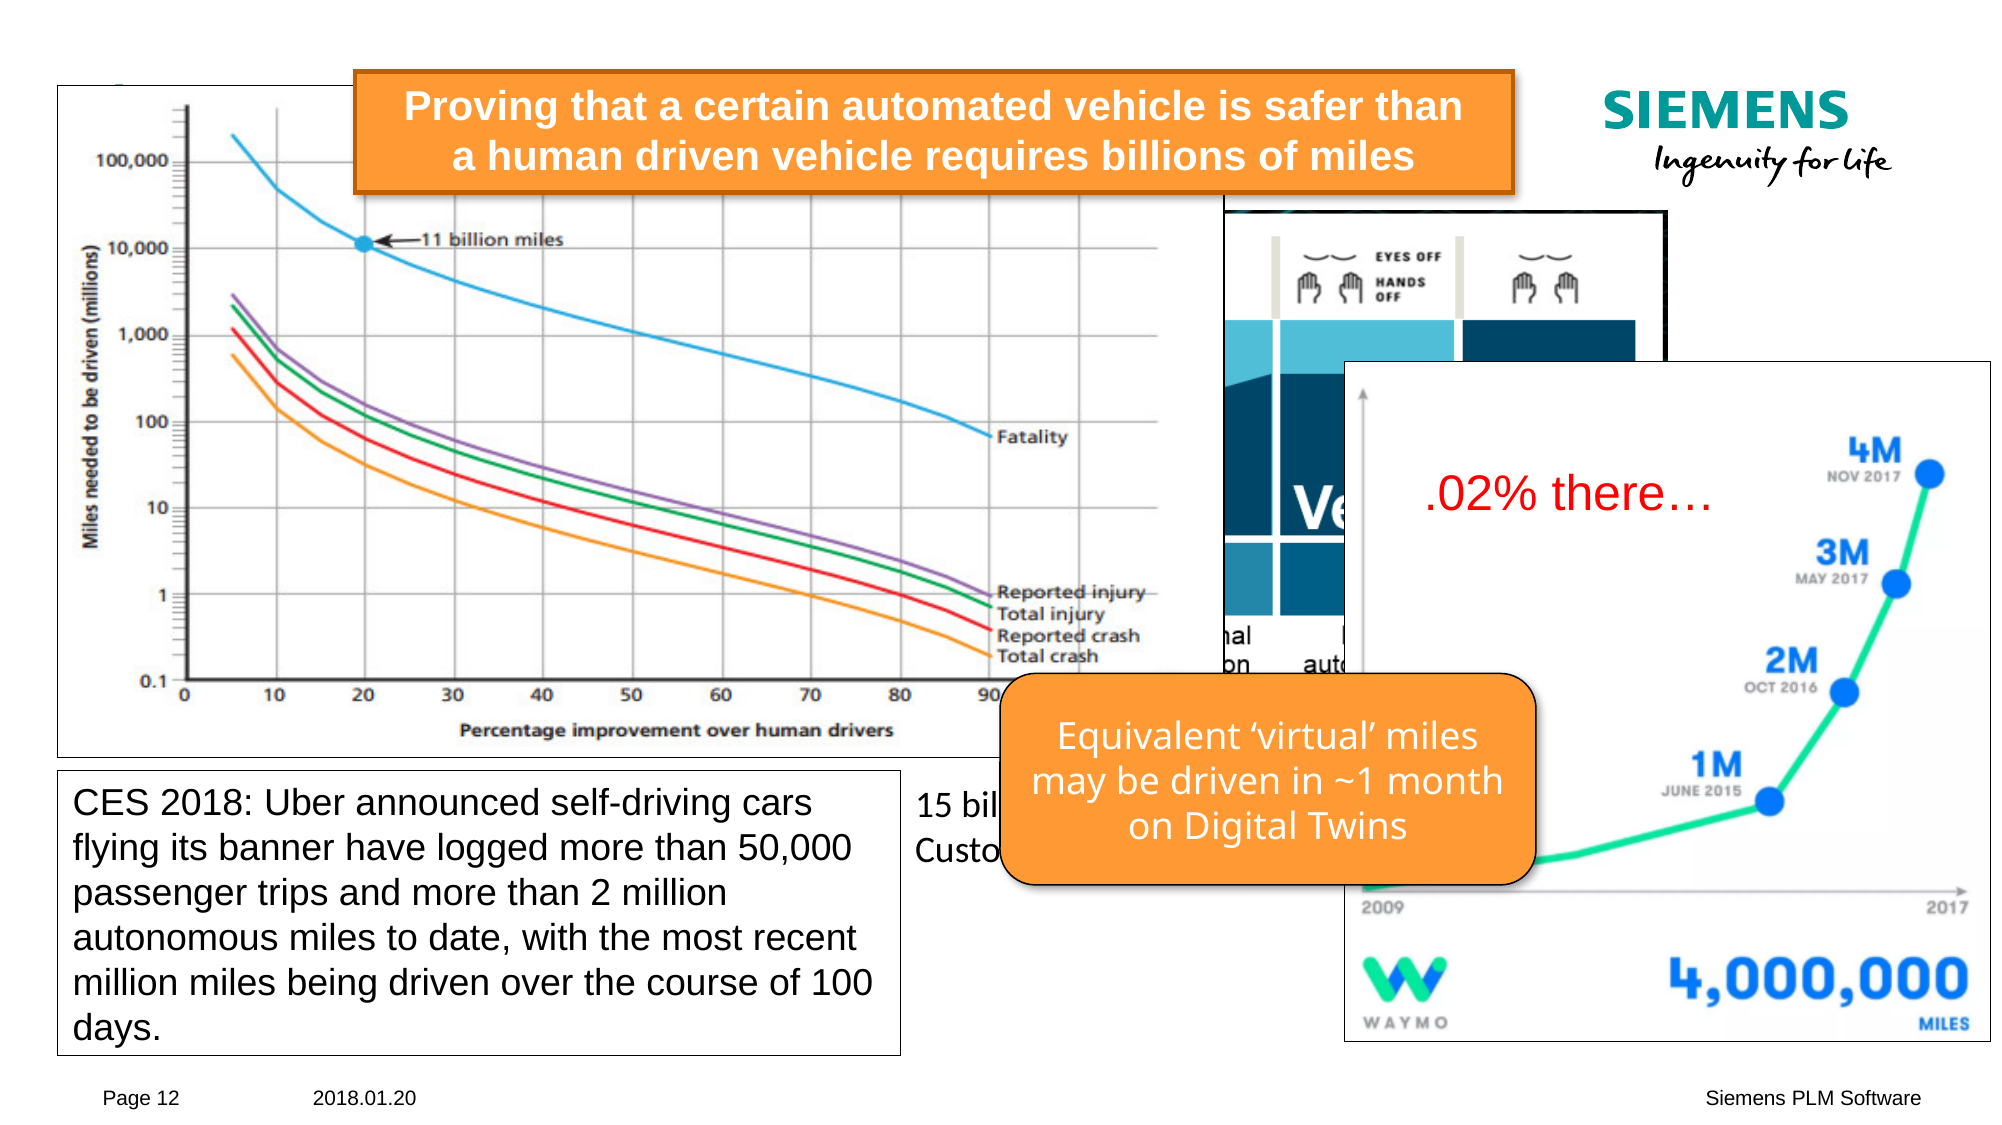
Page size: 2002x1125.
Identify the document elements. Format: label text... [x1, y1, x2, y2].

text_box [57, 71, 1514, 757]
picture [0, 234, 1344, 1015]
text_box CES 2018: Uber announced self-driving cars flying its banner have logged more than 50,000 passenger trips and more than 2 million autonomous miles to date, with the most recent million miles being driven over the course of 100 days. [57, 1026, 901, 1056]
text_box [1344, 361, 1991, 1042]
picture [1514, 210, 2001, 1015]
title Autonomous Vehicles [0, 0, 2001, 234]
